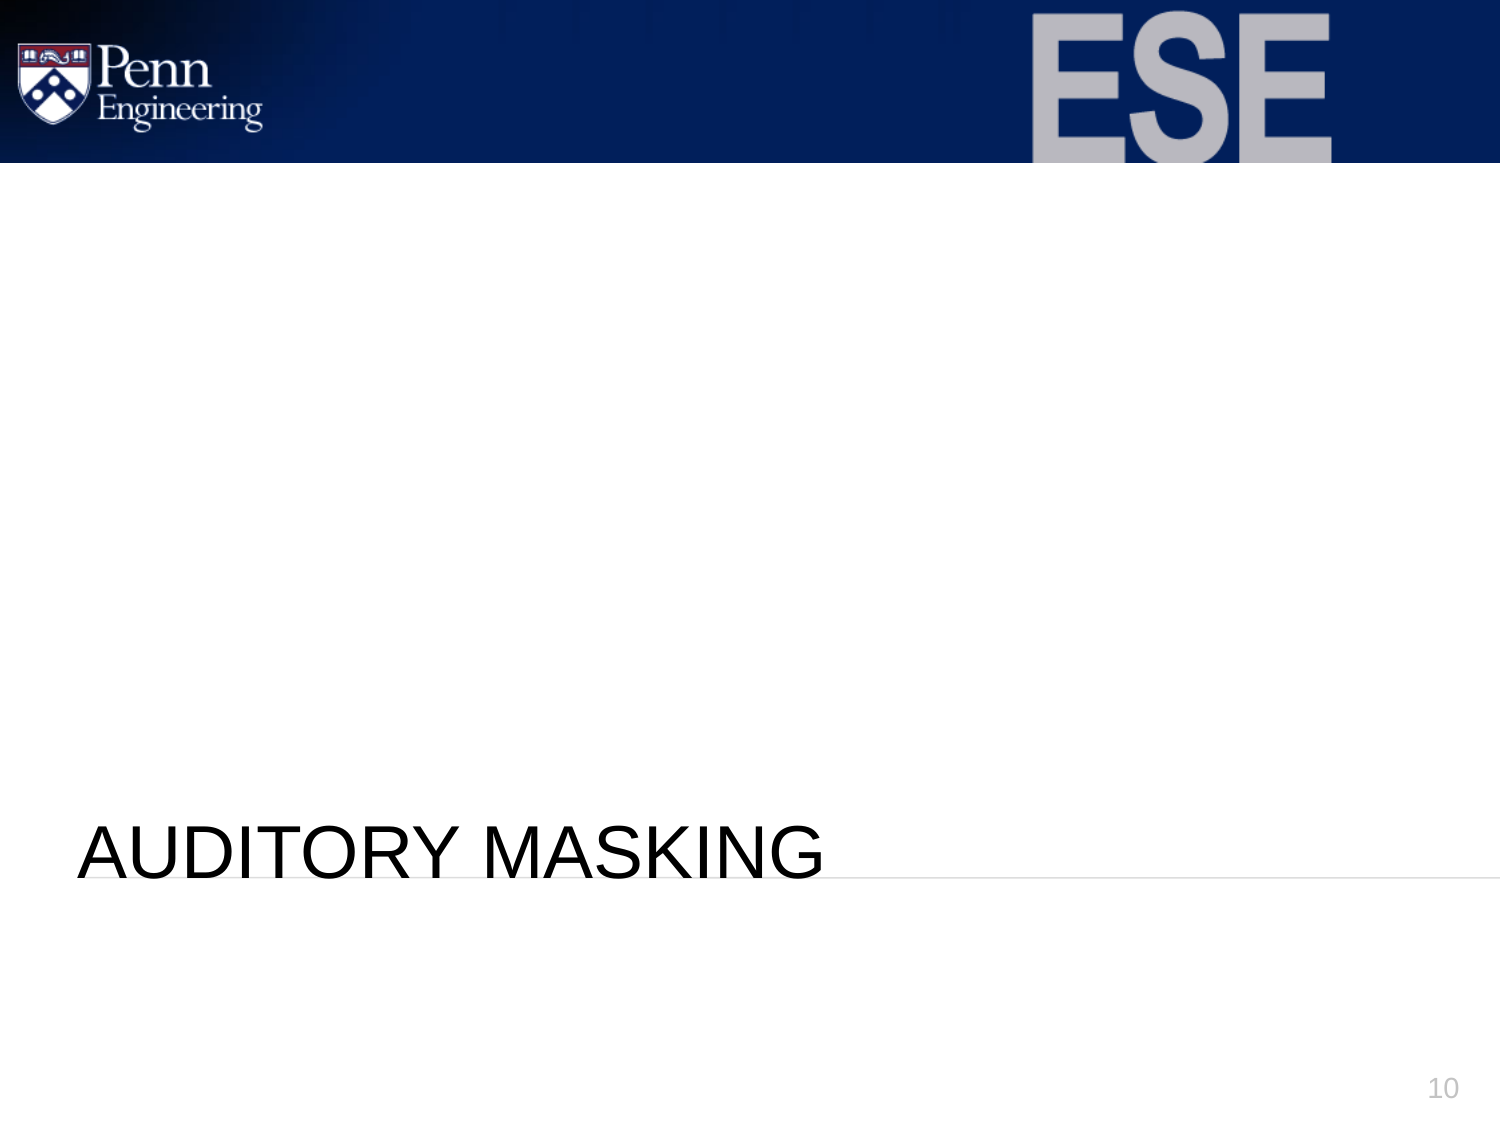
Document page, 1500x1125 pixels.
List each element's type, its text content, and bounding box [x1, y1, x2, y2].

picture [0, 0, 1500, 163]
title Auditory Masking [62, 796, 1450, 997]
slide_number 10 [1350, 1061, 1475, 1103]
